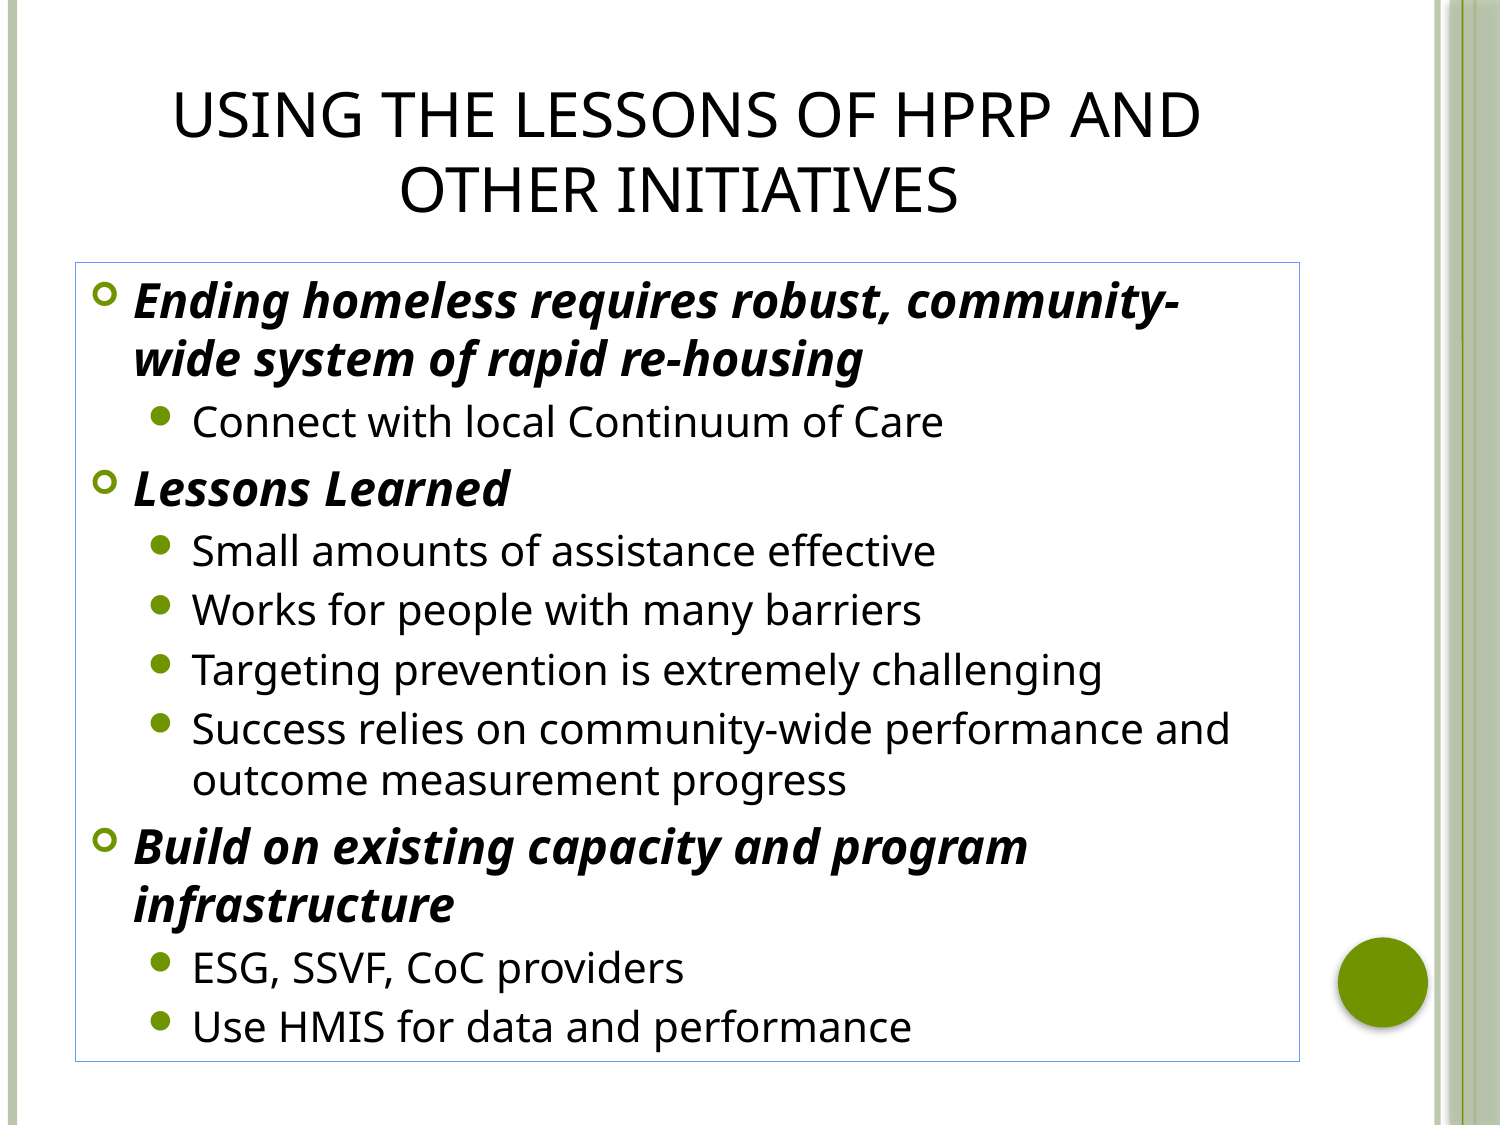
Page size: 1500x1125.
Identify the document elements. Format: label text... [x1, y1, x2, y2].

list Ending homeless requires robust, community-wide system of rapid re-housing Connect with local Continuum of Care Lessons Learned Small amounts of assistance effective Works for people with many barriers Targeting prevention is extremely challenging Success relies on community-wide performance and outcome measurement progress Build on existing capacity and program infrastructure ESG, SSVF, CoC providers Use HMIS for data and performance [75, 262, 1300, 1062]
title Using the Lessons of HPRP And other Initiatives [75, 45, 1300, 233]
